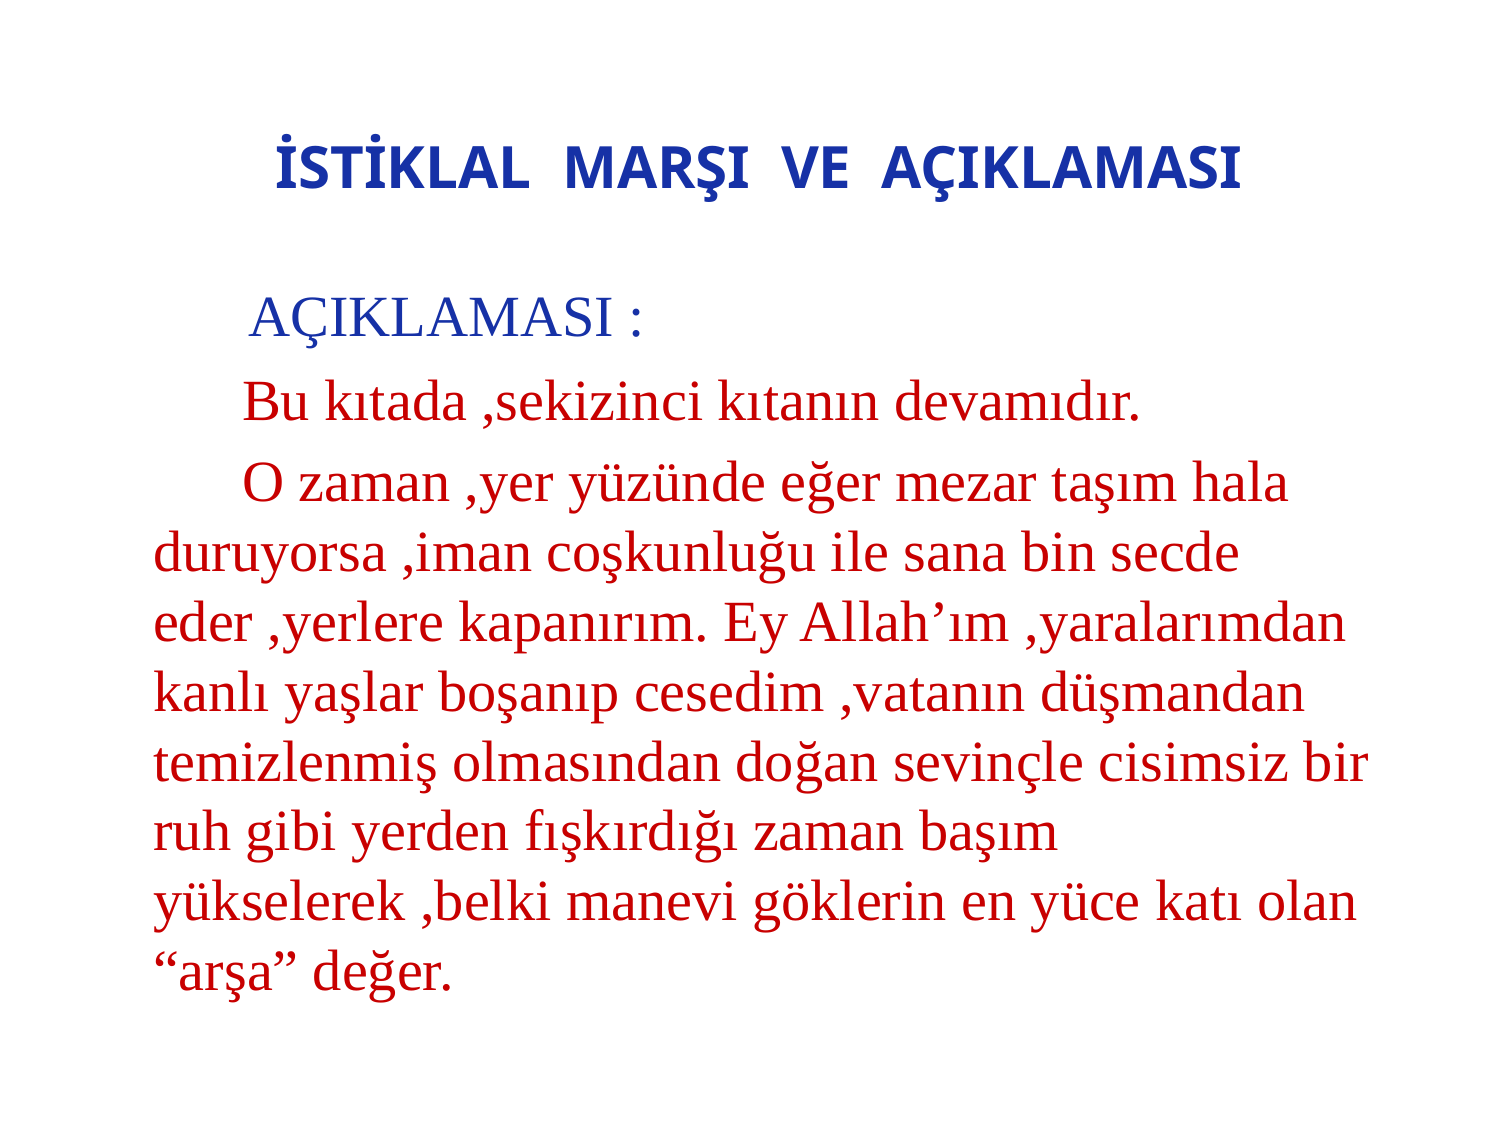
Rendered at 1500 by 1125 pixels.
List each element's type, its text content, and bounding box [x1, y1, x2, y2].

list AÇIKLAMASI : Bu kıtada ,sekizinci kıtanın devamıdır. O zaman ,yer yüzünde eğer mezar taşım hala duruyorsa ,iman coşkunluğu ile sana bin secde eder ,yerlere kapanırım. Ey Allah’ım ,yaralarımdan kanlı yaşlar boşanıp cesedim ,vatanın düşmandan temizlenmiş olmasından doğan sevinçle cisimsiz bir ruh gibi yerden fışkırdığı zaman başım yükselerek ,belki manevi göklerin en yüce katı olan “arşa” değer. [82, 262, 1465, 1090]
title İSTİKLAL MARŞI VE AÇIKLAMASI [246, 93, 1273, 237]
